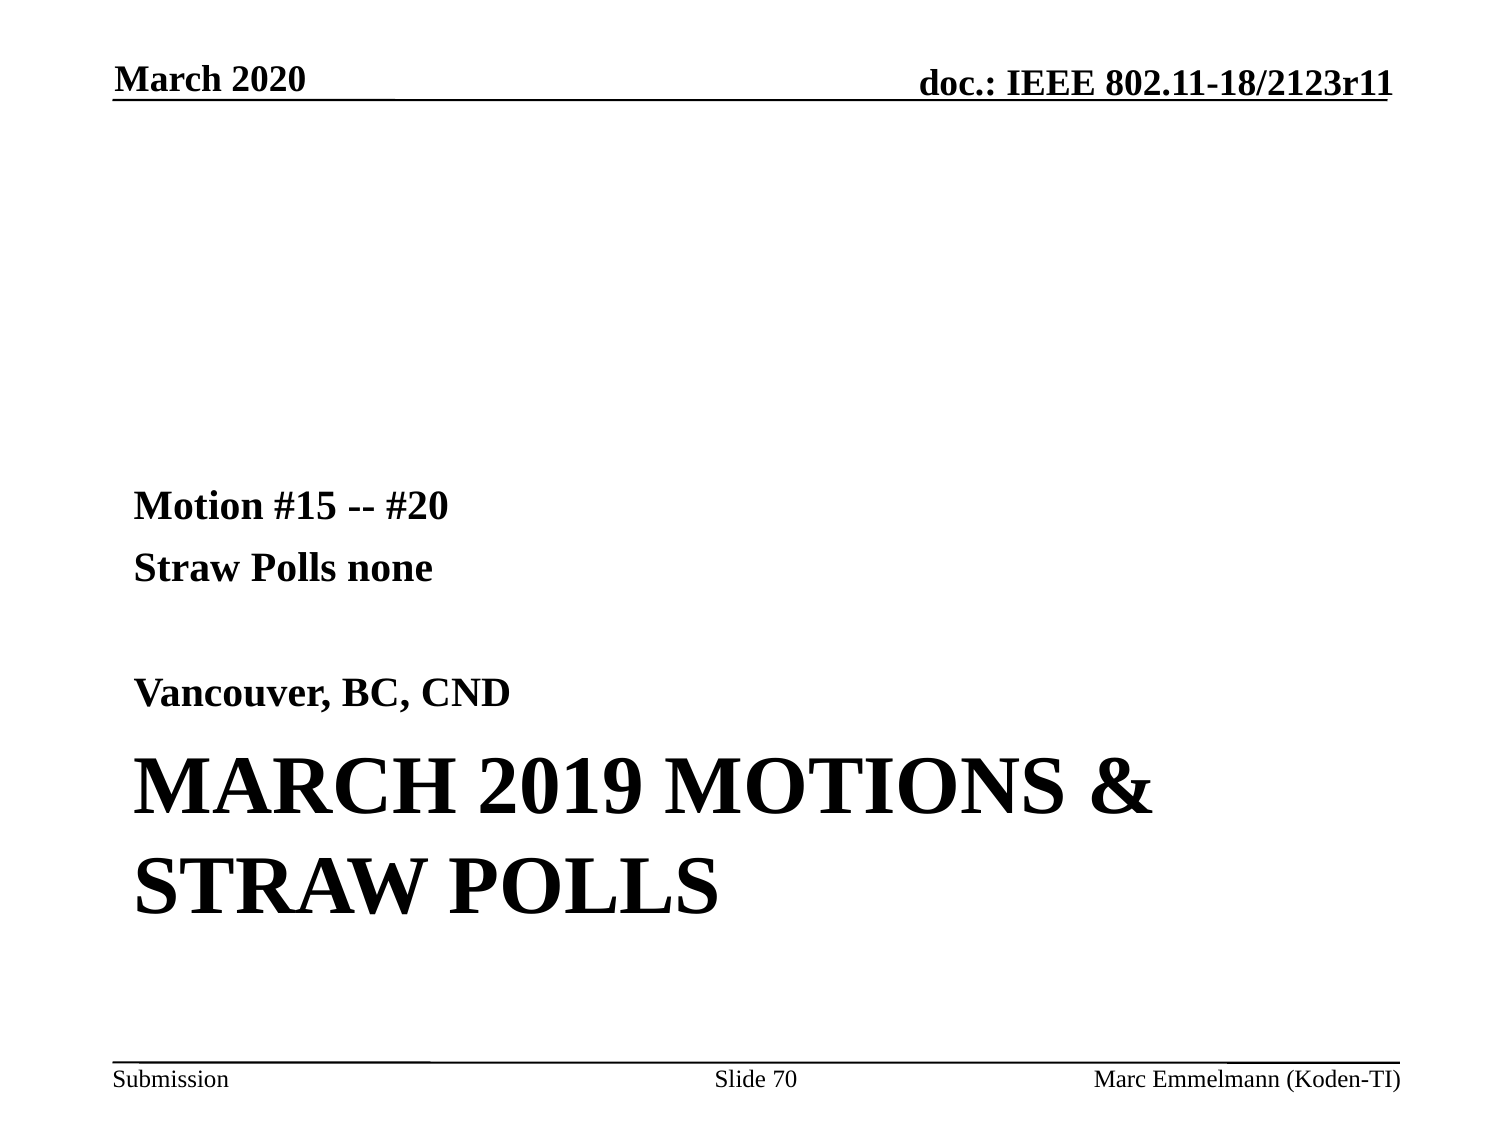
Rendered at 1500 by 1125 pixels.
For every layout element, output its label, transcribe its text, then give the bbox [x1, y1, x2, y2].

footer Marc Emmelmann (Koden-TI) [878, 1061, 1402, 1093]
slide_number Slide 70 [712, 1061, 800, 1123]
title March 2019 Motions & Straw Polls [118, 724, 1394, 947]
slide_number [114, 54, 423, 100]
list Motion #15 -- #20 Straw Polls none Vancouver, BC, CND [118, 476, 1394, 724]
